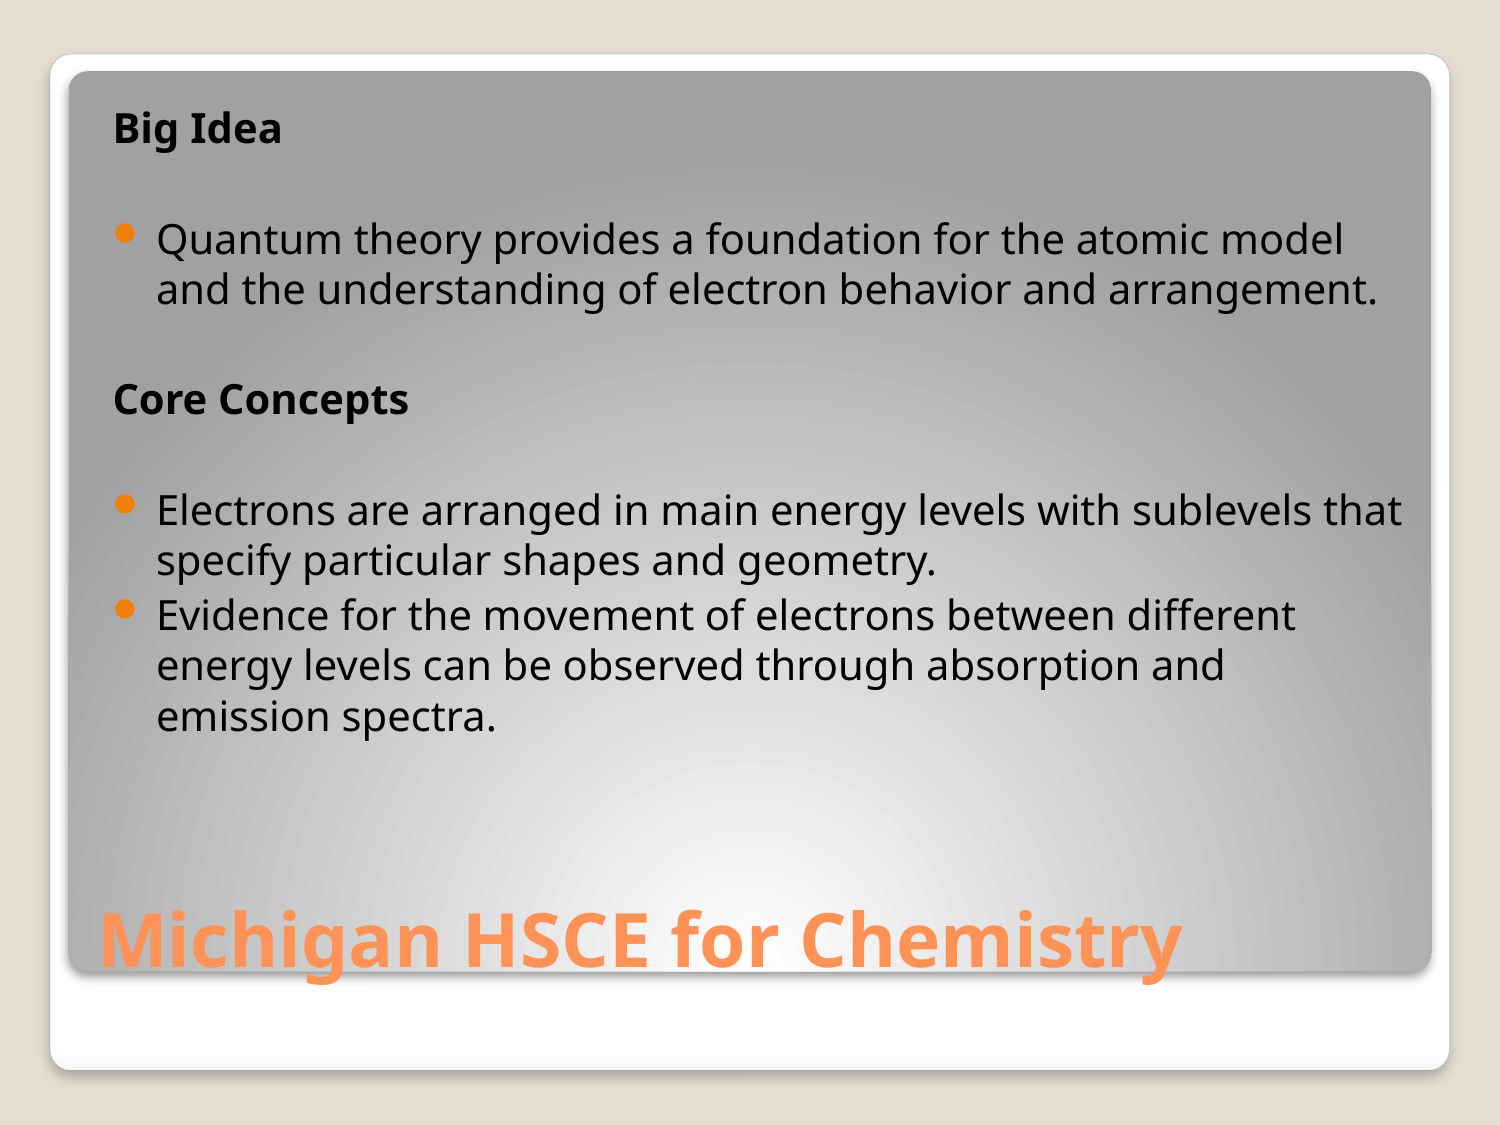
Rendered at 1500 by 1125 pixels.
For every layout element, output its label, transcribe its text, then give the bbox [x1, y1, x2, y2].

list Big Idea Quantum theory provides a foundation for the atomic model and the understanding of electron behavior and arrangement. Core Concepts Electrons are arranged in main energy levels with sublevels that specify particular shapes and geometry. Evidence for the movement of electrons between different energy levels can be observed through absorption and emission spectra. [82, 86, 1425, 774]
title Michigan HSCE for Chemistry [82, 817, 1425, 990]
